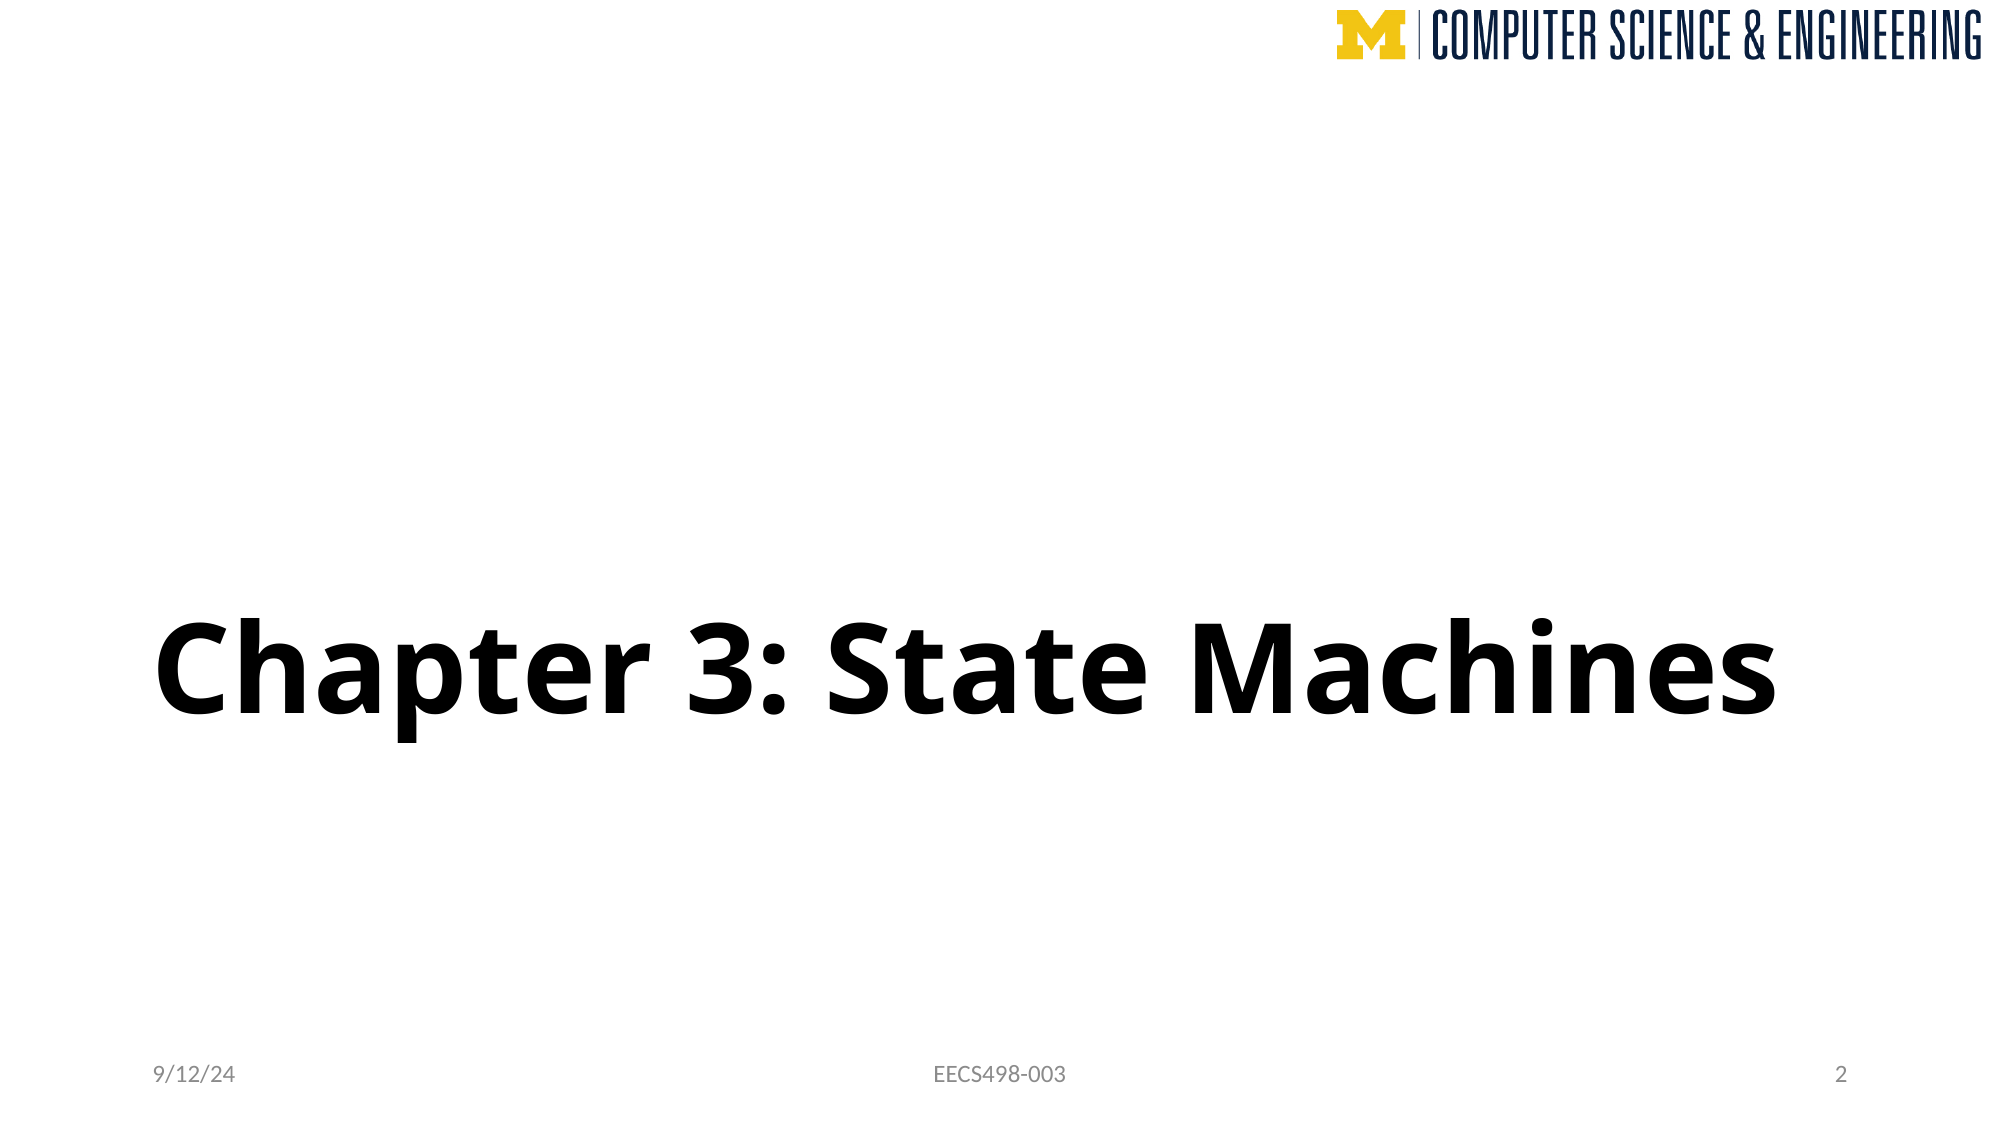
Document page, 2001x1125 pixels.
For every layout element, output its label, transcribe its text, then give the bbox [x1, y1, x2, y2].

footer EECS498-003 [662, 1042, 1338, 1103]
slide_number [137, 1042, 588, 1103]
picture [1337, 9, 1981, 60]
slide_number 2 [1412, 1042, 1863, 1103]
title Chapter 3: State Machines [136, 280, 1862, 749]
